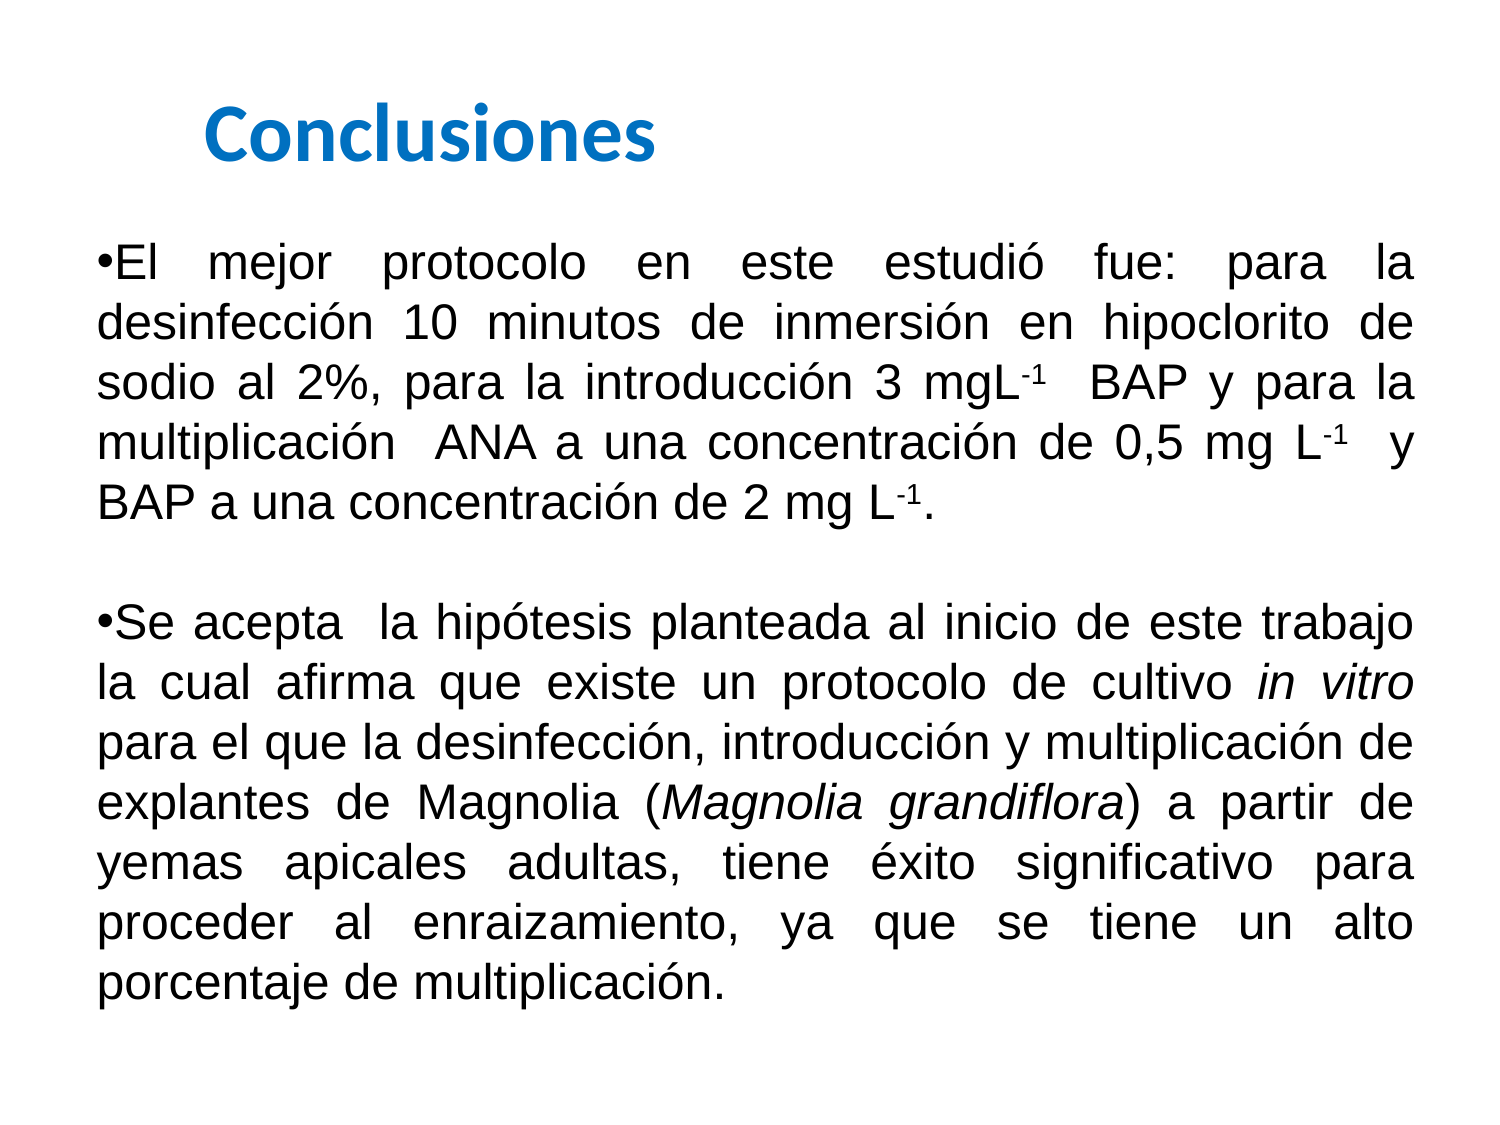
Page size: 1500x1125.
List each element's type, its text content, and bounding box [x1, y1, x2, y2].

text_box El mejor protocolo en este estudió fue: para la desinfección 10 minutos de inmersión en hipoclorito de sodio al 2%, para la introducción 3 mgL-1 BAP y para la multiplicación ANA a una concentración de 0,5 mg L-1 y BAP a una concentración de 2 mg L-1. Se acepta la hipótesis planteada al inicio de este trabajo la cual afirma que existe un protocolo de cultivo in vitro para el que la desinfección, introducción y multiplicación de explantes de Magnolia (Magnolia grandiflora) a partir de yemas apicales adultas, tiene éxito significativo para proceder al enraizamiento, ya que se tiene un alto porcentaje de multiplicación. [81, 222, 1430, 1018]
text_box Conclusiones [190, 70, 672, 186]
